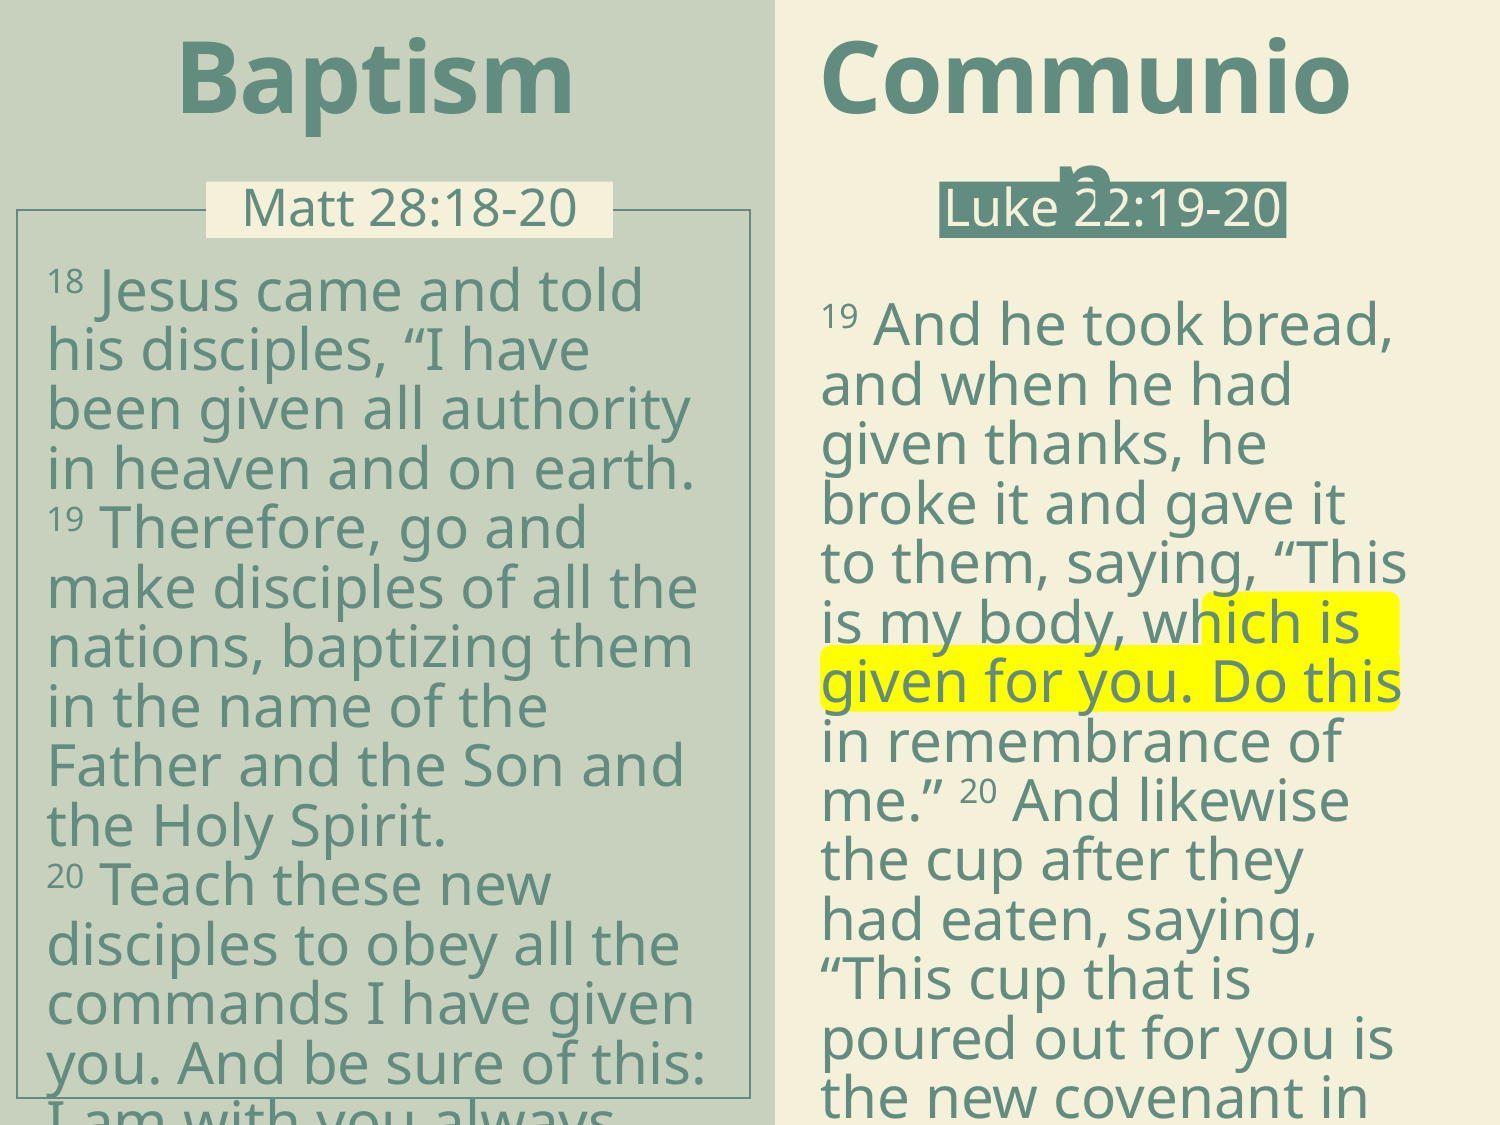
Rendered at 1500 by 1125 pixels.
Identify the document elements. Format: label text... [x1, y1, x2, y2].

text_box 19 And he took bread, and when he had given thanks, he broke it and gave it to them, saying, “This is my body, which is given for you. Do this in remembrance of me.” 20 And likewise the cup after they had eaten, saying, “This cup that is poured out for you is the new covenant in my blood.” [820, 298, 1416, 1125]
text_box [16, 209, 751, 1099]
text_box Communion [787, 26, 1384, 243]
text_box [820, 591, 1400, 712]
text_box Matt 28:18-20 [206, 181, 613, 238]
text_box Baptism [78, 26, 674, 135]
text_box 18 Jesus came and told his disciples, “I have been given all authority in heaven and on earth. 19 Therefore, go and make disciples of all the nations, baptizing them in the name of the Father and the Son and the Holy Spirit. 20 Teach these new disciples to obey all the commands I have given you. And be sure of this: I am with you always, even to the end of the age.” [46, 1099, 718, 1125]
